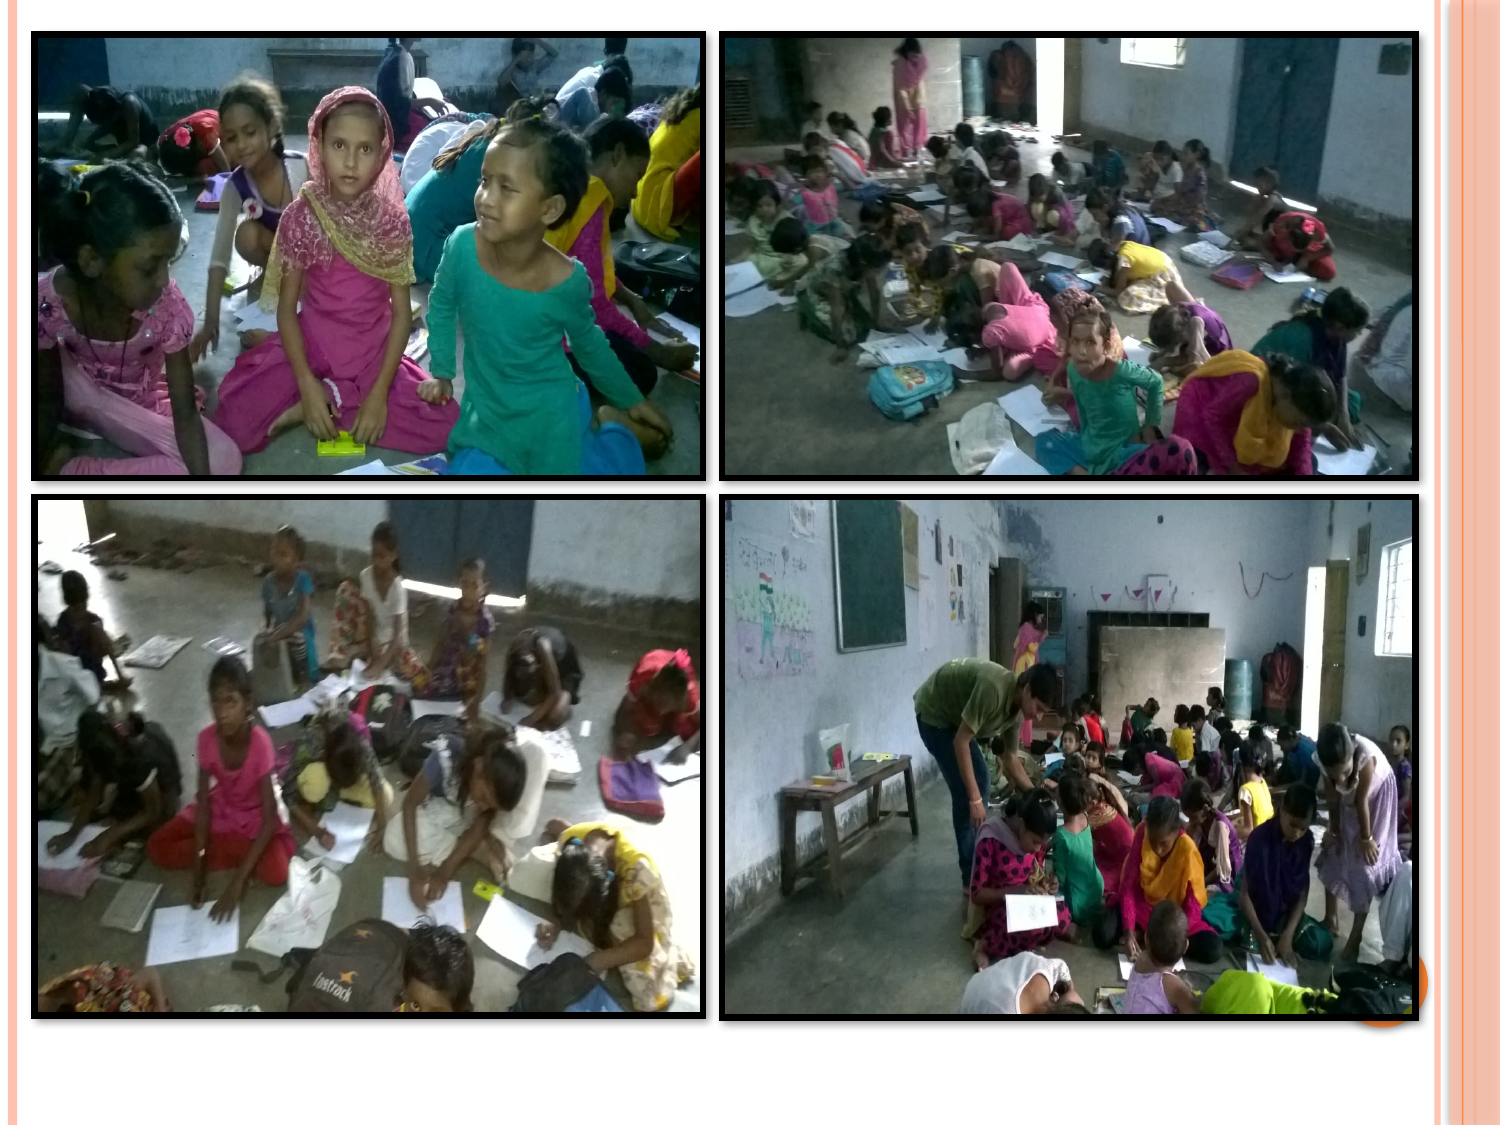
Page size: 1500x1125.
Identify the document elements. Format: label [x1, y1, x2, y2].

picture [724, 36, 1413, 476]
list [36, 36, 701, 476]
picture [724, 499, 1413, 1015]
picture [36, 499, 701, 1013]
